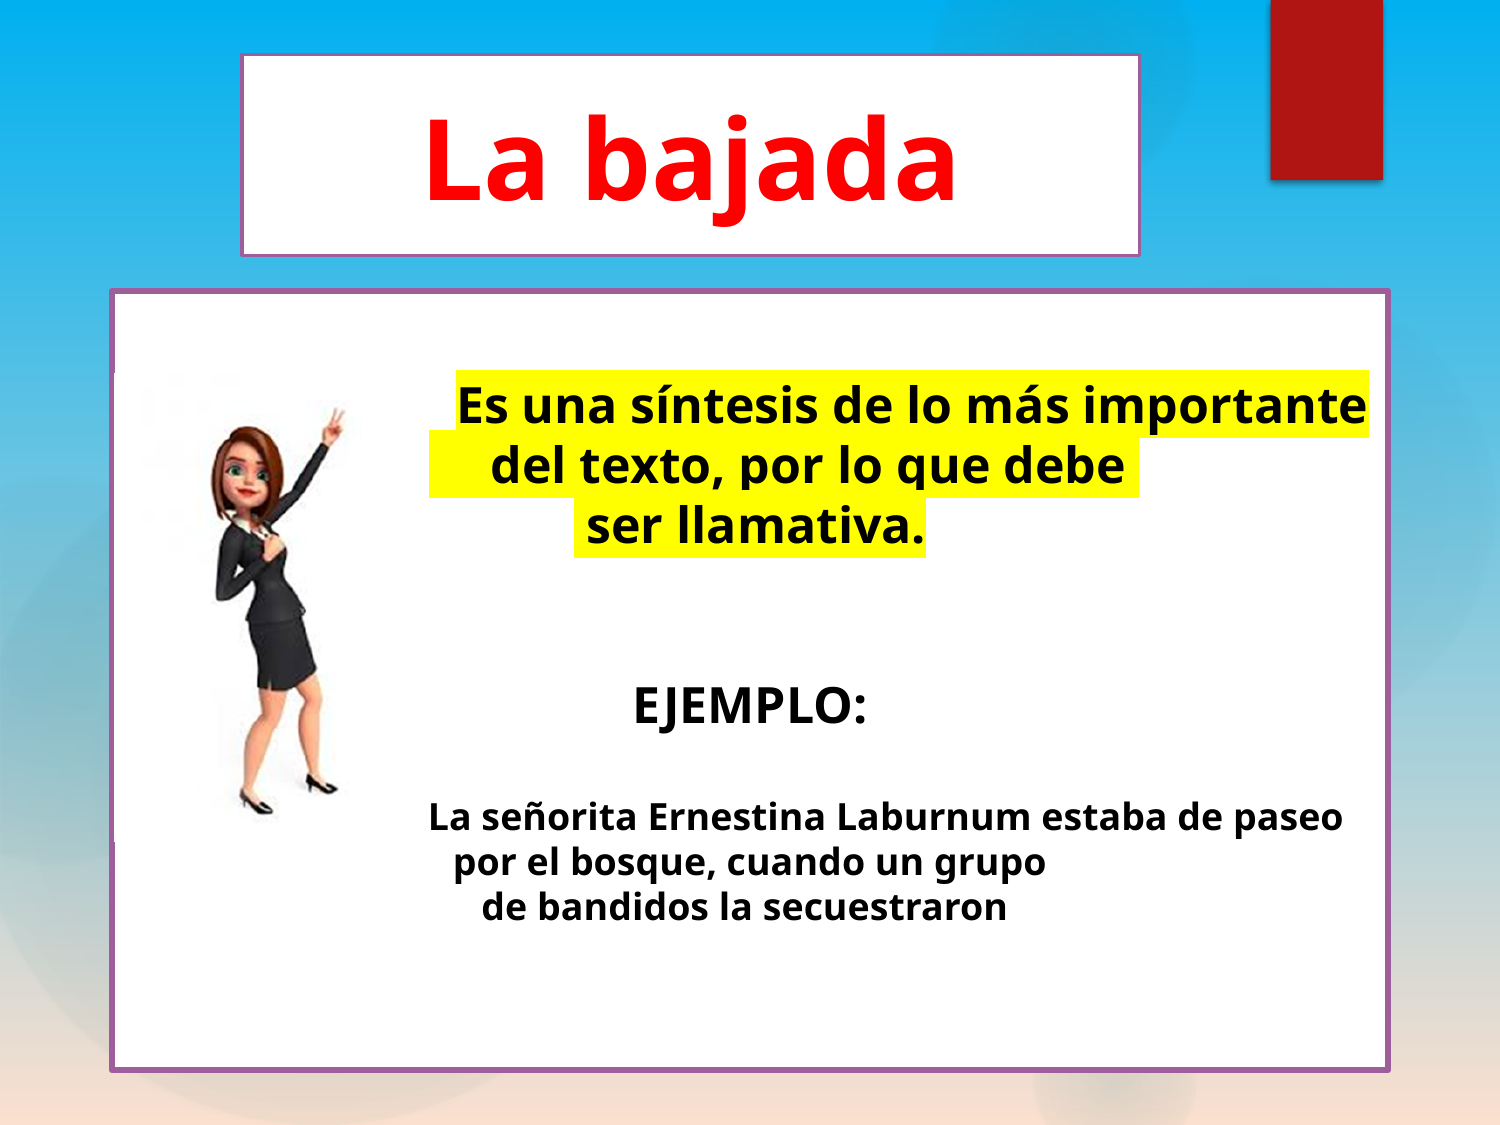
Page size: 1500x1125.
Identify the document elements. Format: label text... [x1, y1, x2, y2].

text_box Es una síntesis de lo más importante del texto, por lo que debe ser llamativa. EJEMPLO: La señorita Ernestina Laburnum estaba de paseo por el bosque, cuando un grupo de bandidos la secuestraron [111, 289, 1389, 1072]
picture [114, 373, 429, 842]
text_box La bajada [240, 53, 1141, 257]
